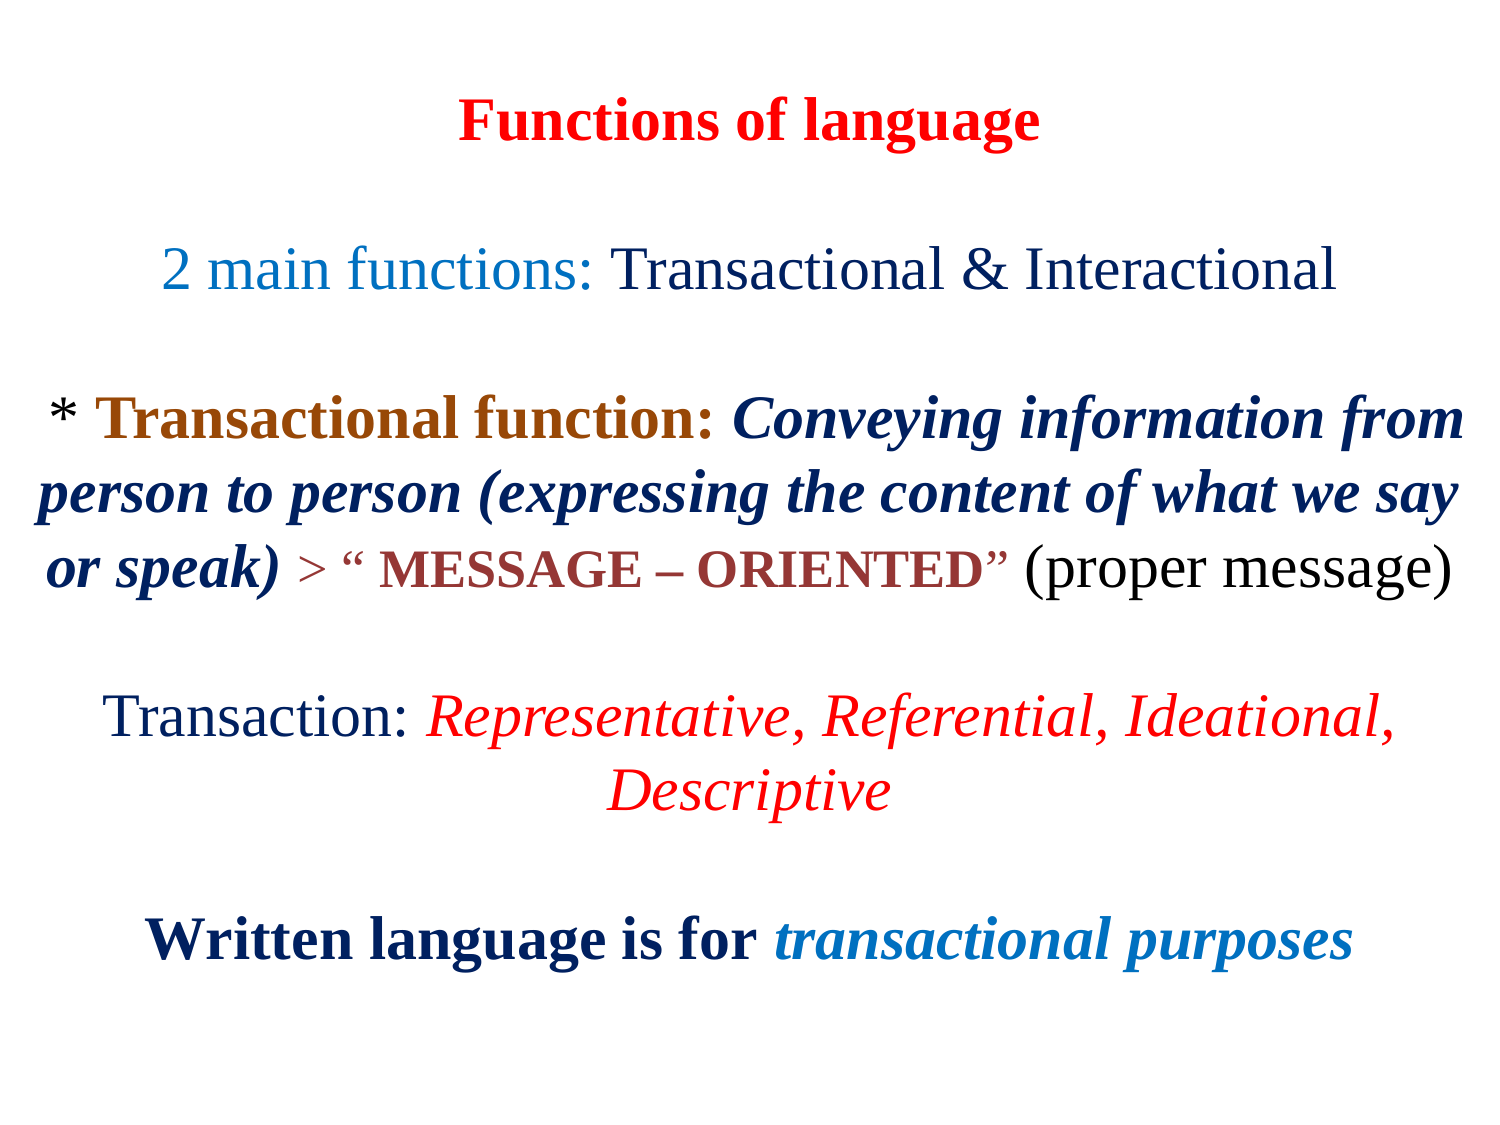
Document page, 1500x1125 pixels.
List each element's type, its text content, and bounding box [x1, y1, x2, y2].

title Functions of language 2 main functions: Transactional & Interactional * Transactional function: Conveying information from person to person (expressing the content of what we say or speak) > “ MESSAGE – ORIENTED” (proper message) Transaction: Representative, Referential, Ideational, Descriptive Written language is for transactional purposes [17, 30, 1483, 1094]
